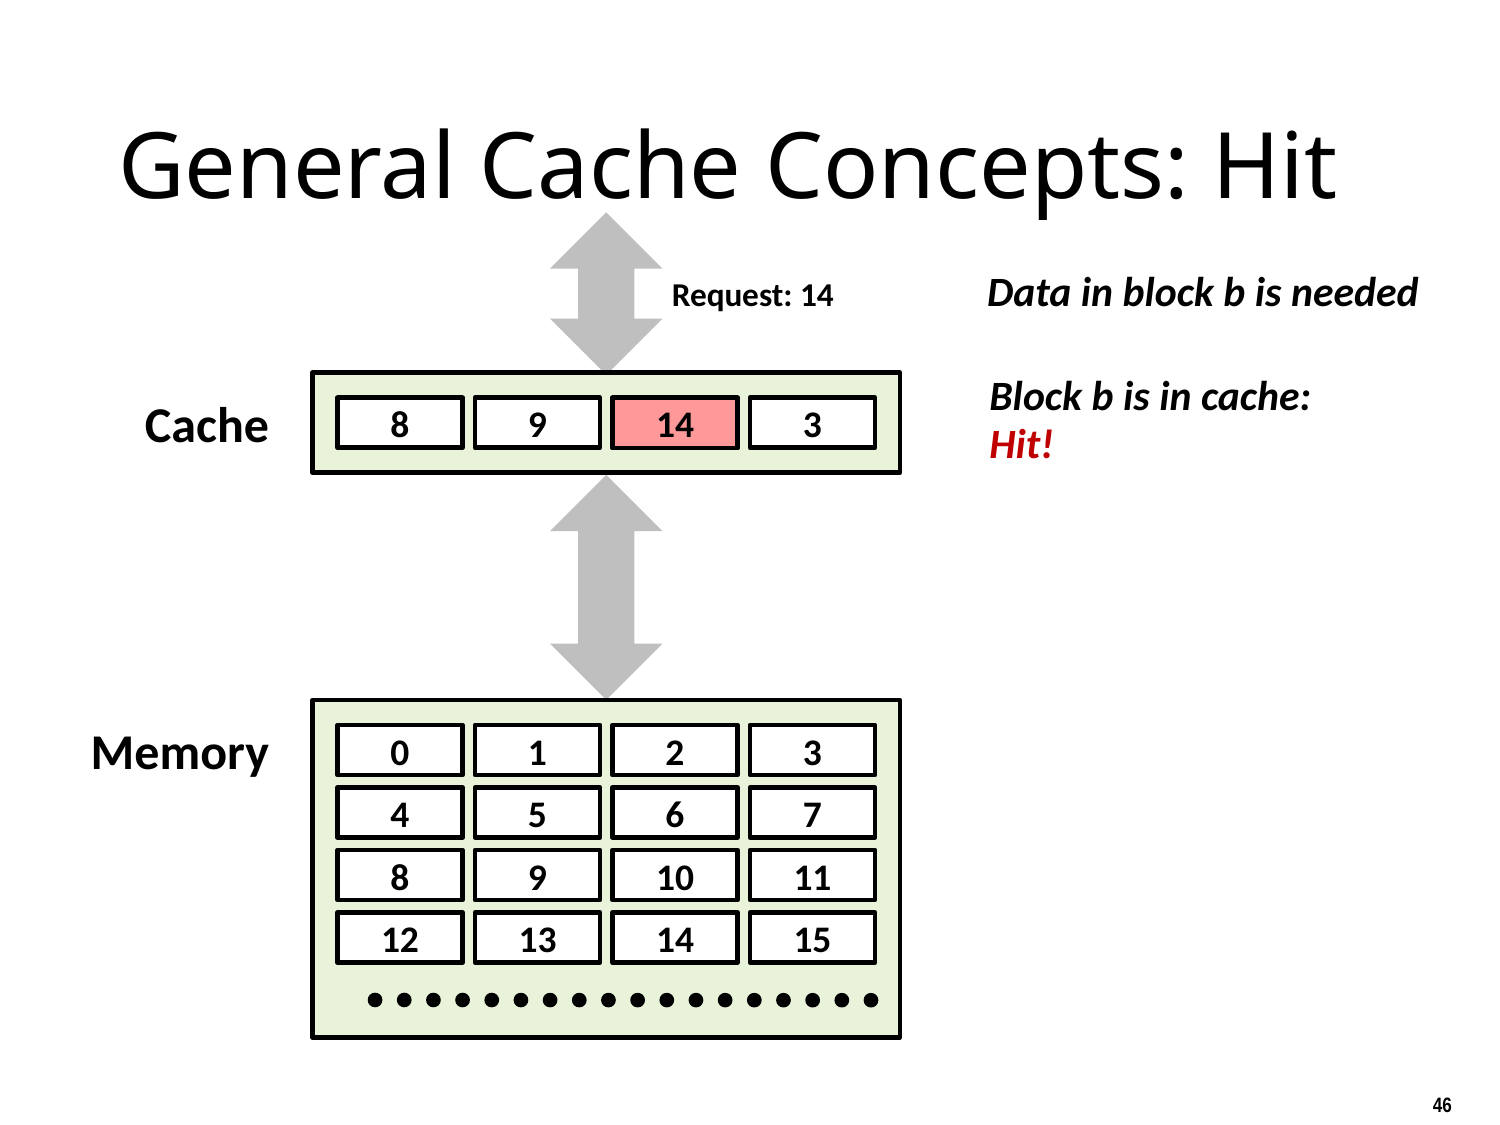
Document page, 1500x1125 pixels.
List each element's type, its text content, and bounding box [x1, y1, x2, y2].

text_box 1 [474, 725, 600, 775]
text_box 8 [337, 849, 463, 900]
text_box 2 [612, 725, 738, 775]
text_box Cache [130, 385, 285, 460]
text_box 7 [750, 787, 875, 838]
text_box [312, 372, 900, 473]
text_box 10 [612, 849, 738, 900]
text_box 6 [612, 787, 738, 838]
text_box Block b is in cache: Hit! [974, 363, 1327, 477]
text_box Memory [75, 712, 285, 788]
text_box 3 [750, 725, 875, 775]
text_box [312, 699, 900, 1038]
text_box 0 [337, 725, 463, 775]
text_box 13 [474, 912, 600, 963]
text_box 14 [612, 912, 738, 963]
text_box 9 [474, 397, 600, 448]
text_box [549, 474, 663, 699]
text_box Data in block b is needed [972, 259, 1434, 324]
text_box 4 [337, 787, 463, 838]
text_box 3 [750, 397, 875, 448]
title General Cache Concepts: Hit [103, 59, 1397, 278]
text_box 11 [750, 849, 875, 900]
text_box Request: 14 [656, 265, 849, 321]
text_box 12 [337, 912, 463, 963]
text_box 9 [474, 849, 600, 900]
text_box [549, 278, 661, 372]
text_box 14 [612, 397, 738, 448]
text_box 5 [474, 787, 600, 838]
text_box 15 [750, 912, 875, 963]
text_box 8 [337, 397, 463, 448]
